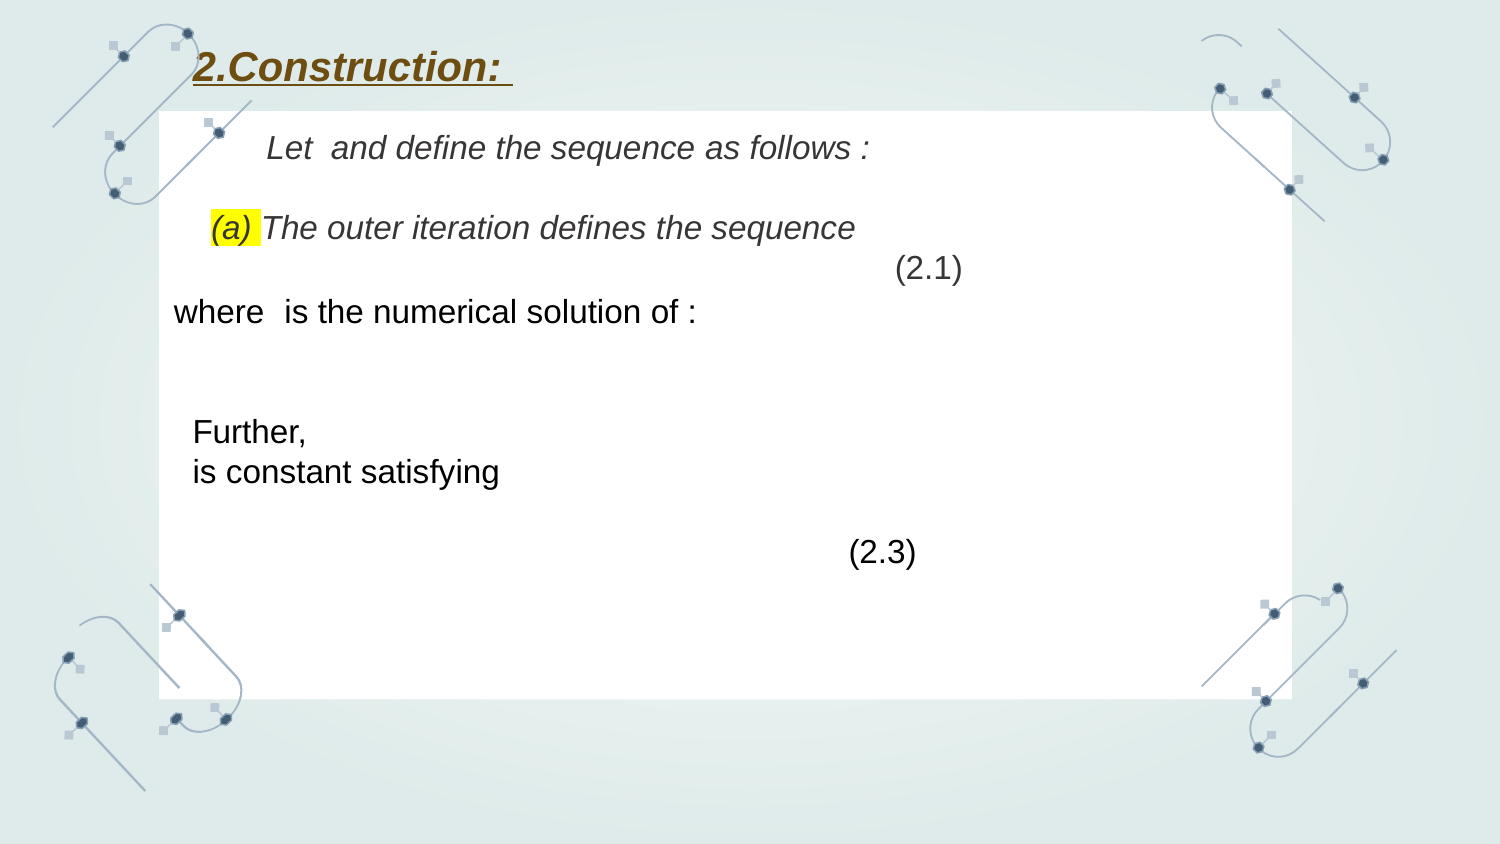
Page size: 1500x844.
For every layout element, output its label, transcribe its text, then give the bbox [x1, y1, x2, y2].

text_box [61, 39, 237, 183]
title 2.Construction: [177, 24, 1174, 111]
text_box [52, 601, 227, 772]
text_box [1206, 599, 1386, 732]
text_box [1178, 41, 1399, 174]
picture [0, 0, 1500, 844]
